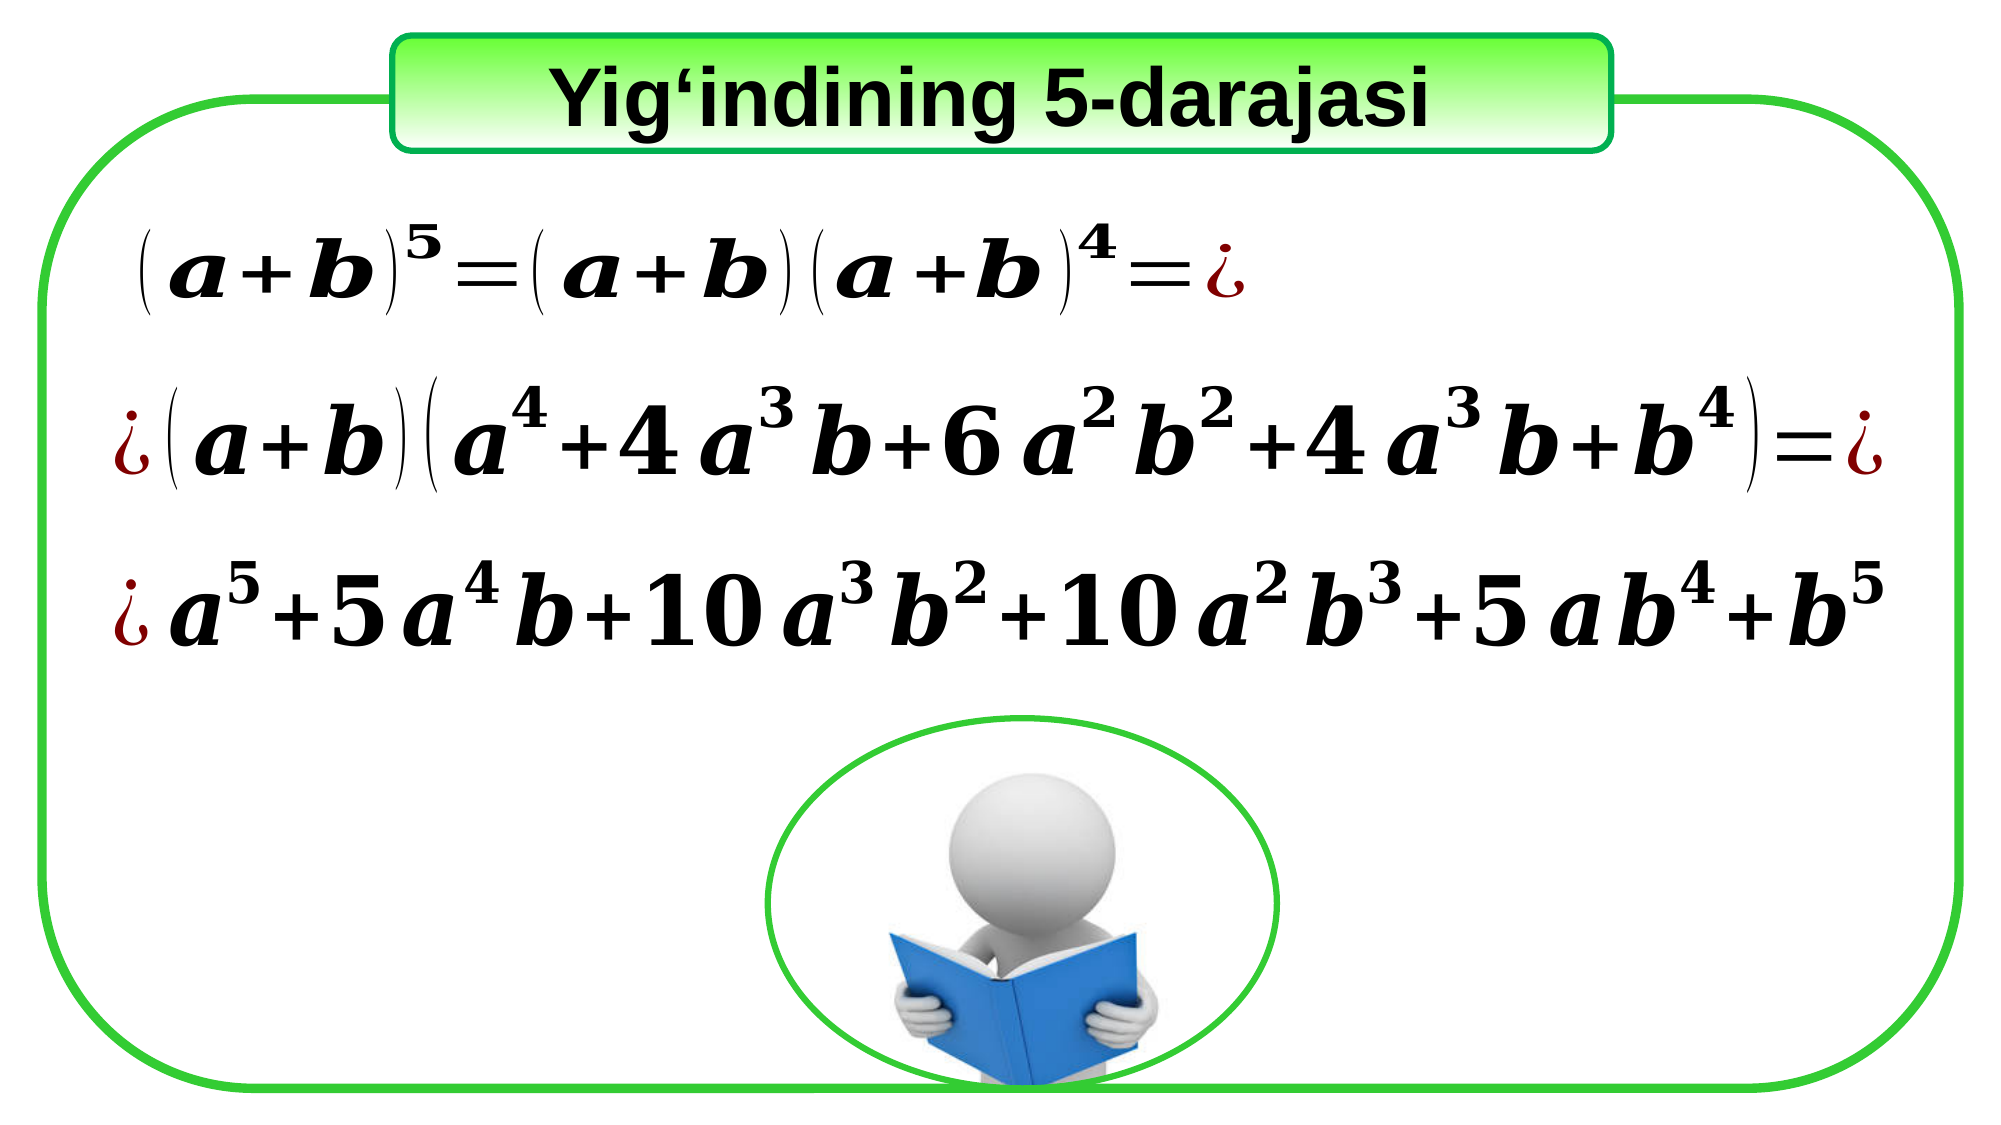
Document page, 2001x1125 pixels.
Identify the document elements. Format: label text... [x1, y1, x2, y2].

text_box Yig‘indining 5-darajasi [391, 34, 1613, 152]
picture [767, 718, 1277, 1089]
text_box [40, 98, 1961, 1090]
